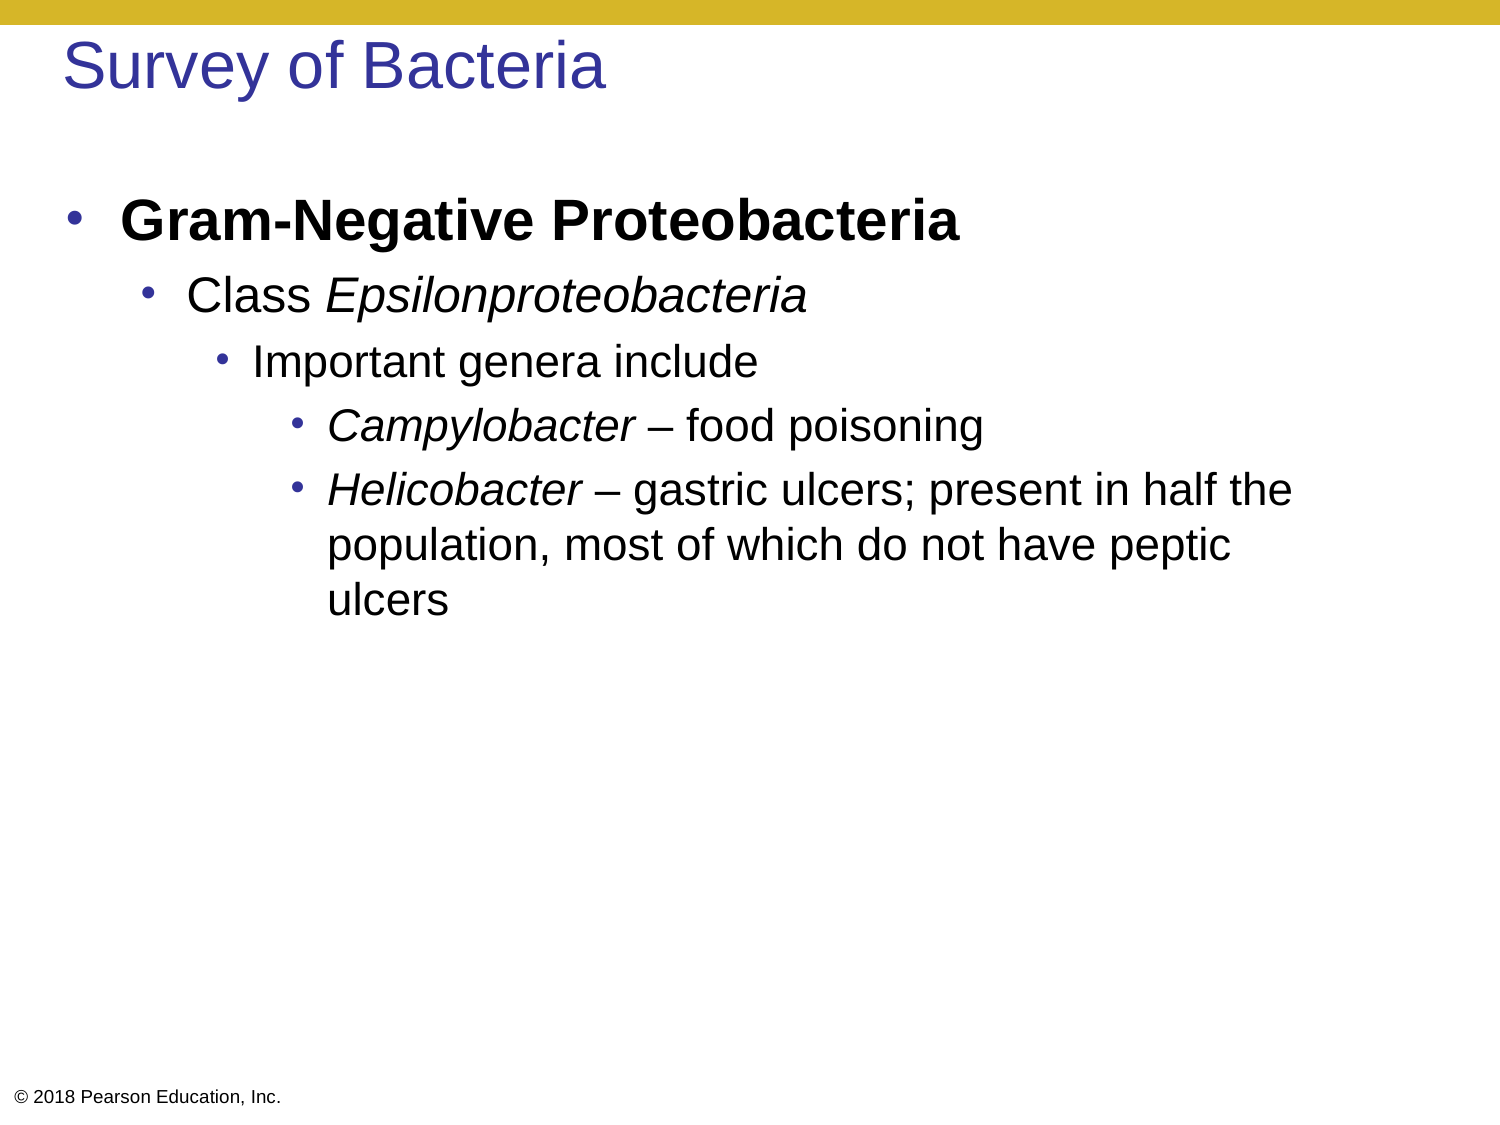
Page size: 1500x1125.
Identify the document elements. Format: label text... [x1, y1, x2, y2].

list Gram-Negative Proteobacteria Class Epsilonproteobacteria Important genera include Campylobacter – food poisoning Helicobacter – gastric ulcers; present in half the population, most of which do not have peptic ulcers [49, 174, 1350, 939]
title Survey of Bacteria [0, 14, 1500, 111]
